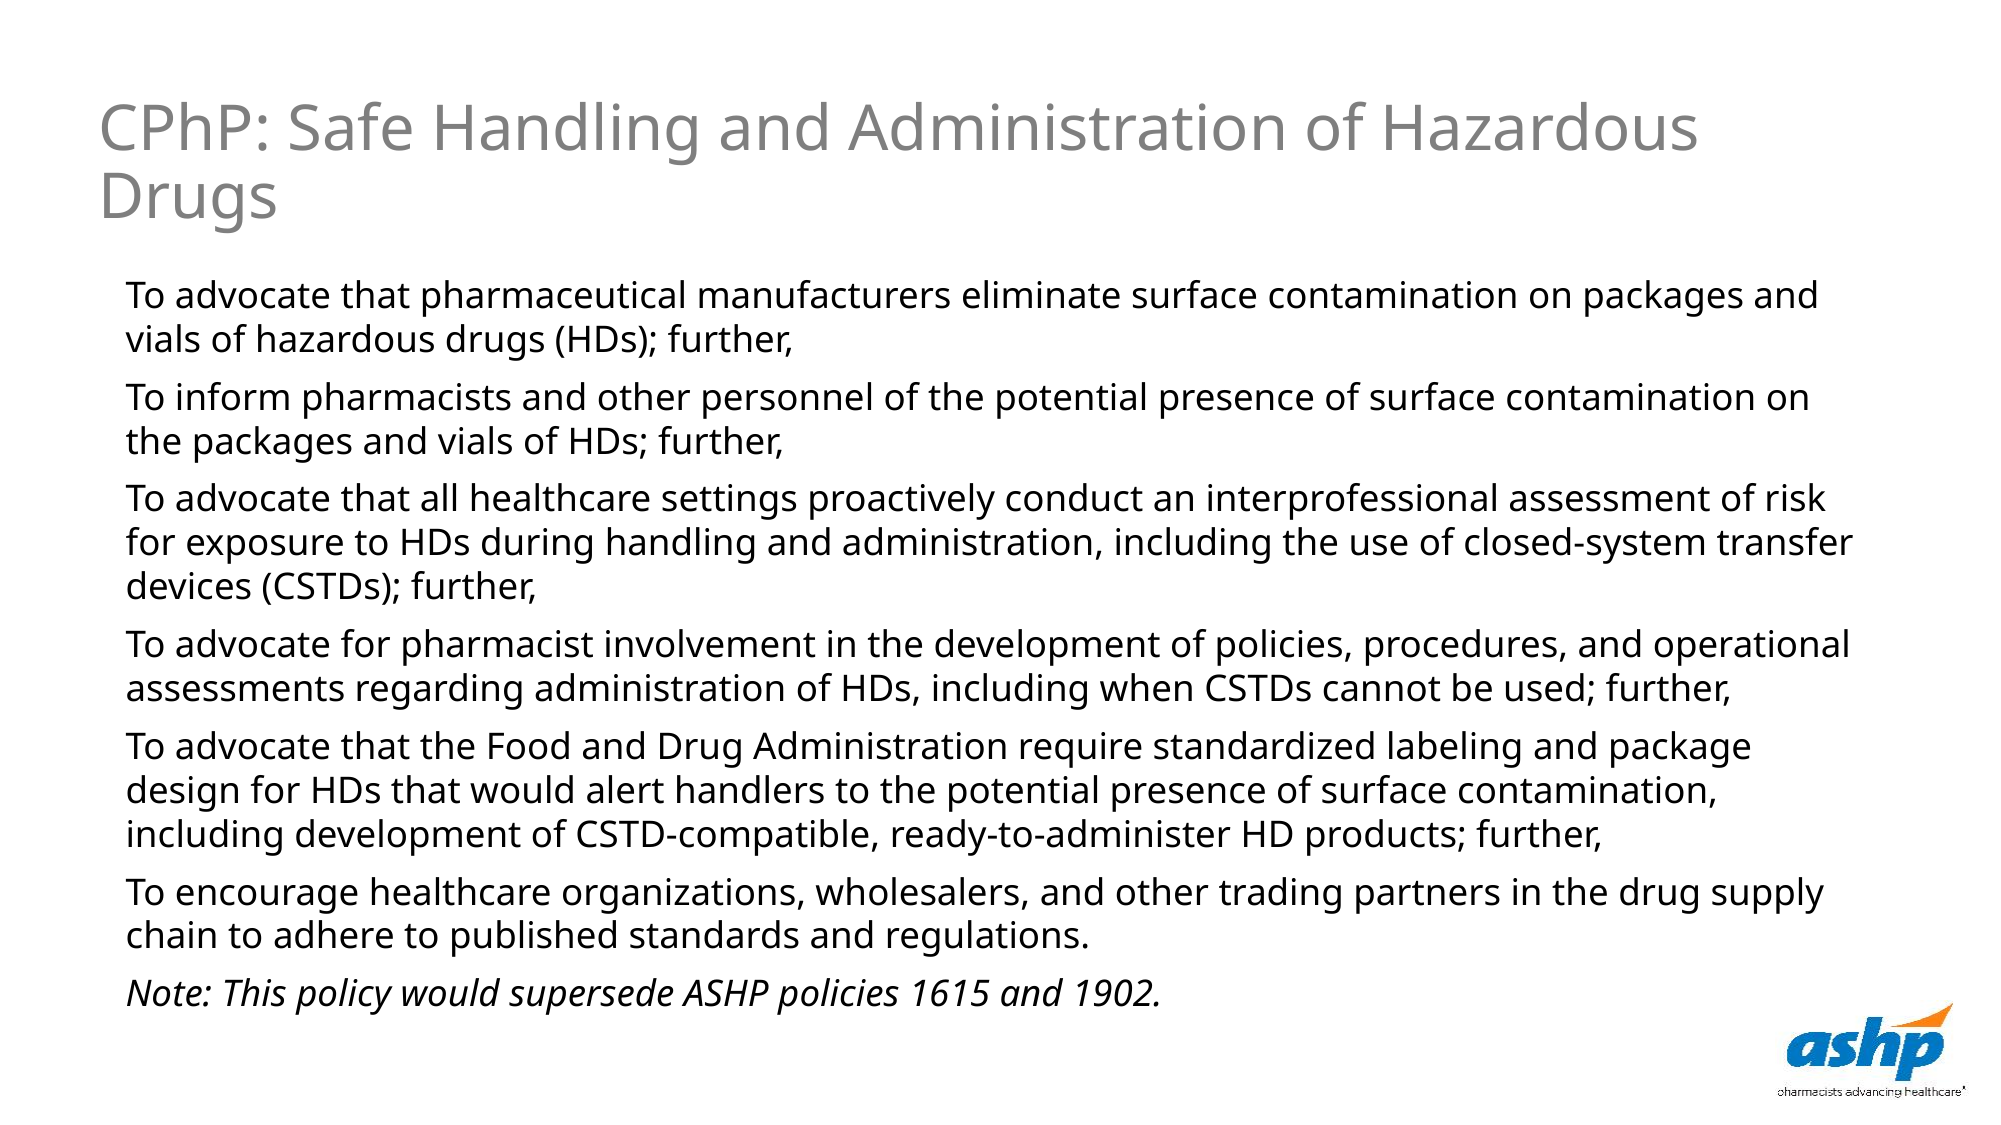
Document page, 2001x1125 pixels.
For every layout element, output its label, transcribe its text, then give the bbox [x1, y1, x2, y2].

picture [1775, 1000, 1969, 1100]
list CPhP: Safe Handling and Administration of Hazardous Drugs [83, 88, 1907, 240]
list To advocate that pharmaceutical manufacturers eliminate surface contamination on packages and vials of hazardous drugs (HDs); further, To inform pharmacists and other personnel of the potential presence of surface contamination on the packages and vials of HDs; further, To advocate that all healthcare settings proactively conduct an interprofessional assessment of risk for exposure to HDs during handling and administration, including the use of closed-system transfer devices (CSTDs); further, To advocate for pharmacist involvement in the development of policies, procedures, and operational assessments regarding administration of HDs, including when CSTDs cannot be used; further, To advocate that the Food and Drug Administration require standardized labeling and package design for HDs that would alert handlers to the potential presence of surface contamination, including development of CSTD-compatible, ready-to-administer HD products; further, To encourage healthcare organizations, wholesalers, and other trading partners in the drug supply chain to adhere to published standards and regulations. Note: This policy would supersede ASHP policies 1615 and 1902. [110, 264, 1890, 1065]
